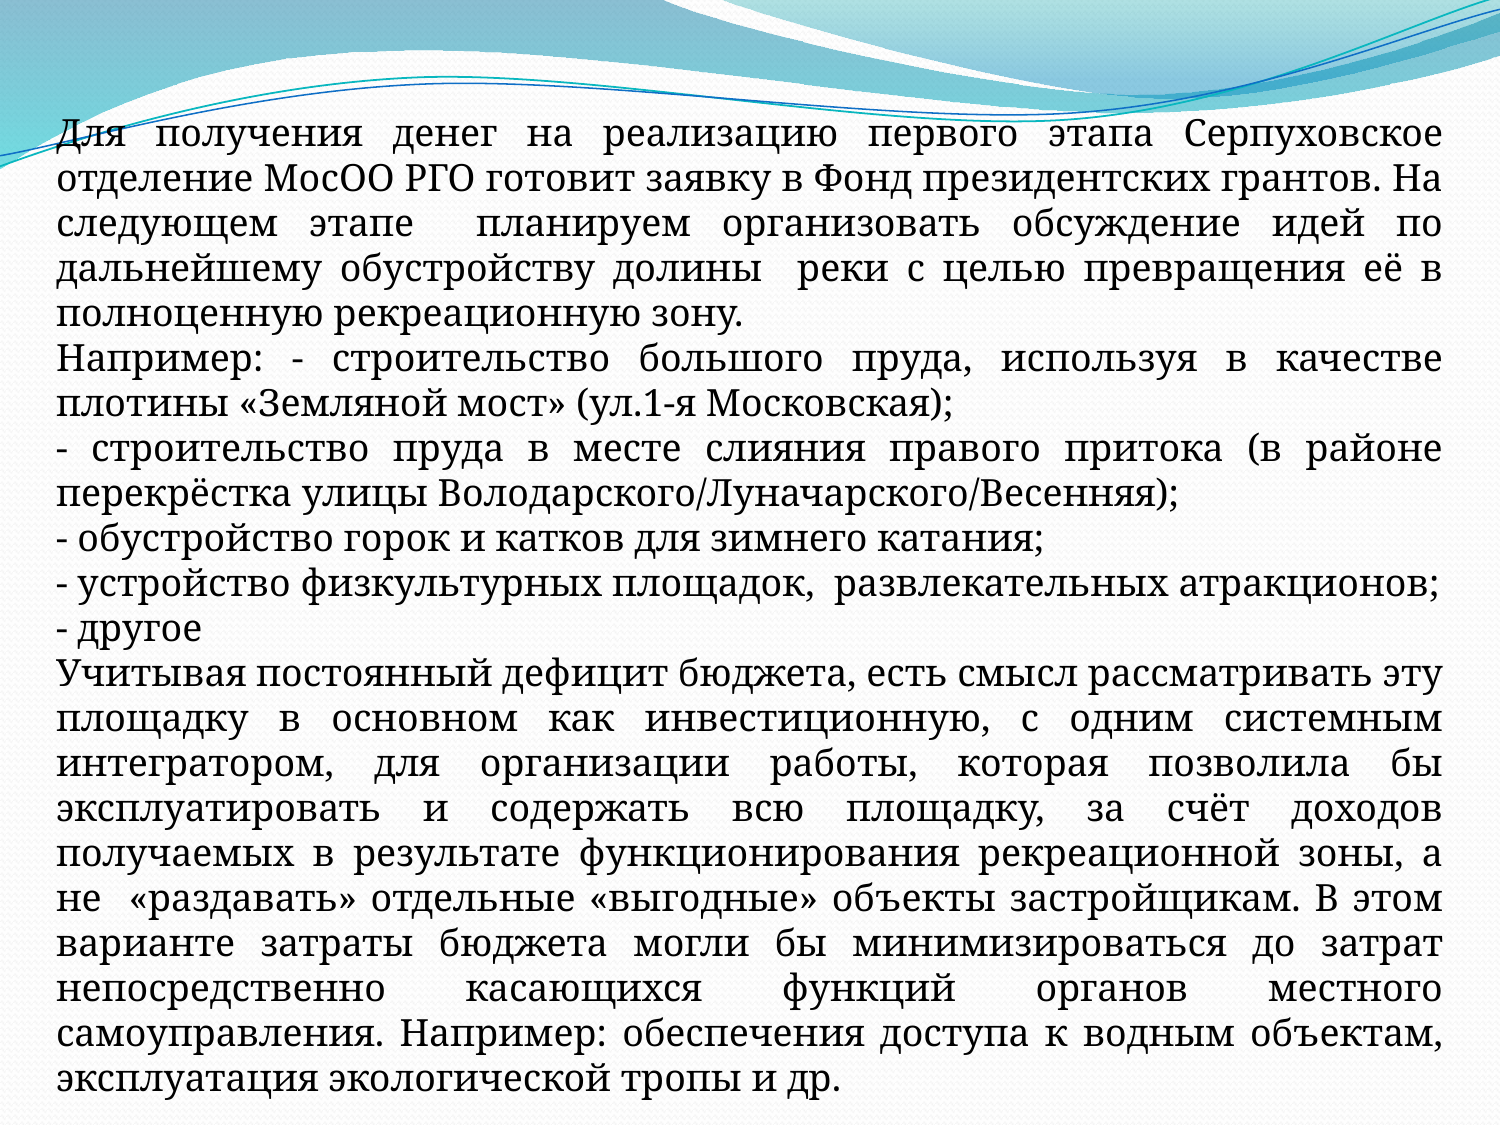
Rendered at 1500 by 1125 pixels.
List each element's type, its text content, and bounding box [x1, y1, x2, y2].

text_box Для получения денег на реализацию первого этапа Серпуховское отделение МосОО РГО готовит заявку в Фонд президентских грантов. На следующем этапе планируем организовать обсуждение идей по дальнейшему обустройству долины реки с целью превращения её в полноценную рекреационную зону. Например: - строительство большого пруда, используя в качестве плотины «Земляной мост» (ул.1-я Московская); - строительство пруда в месте слияния правого притока (в районе перекрёстка улицы Володарского/Луначарского/Весенняя); - обустройство горок и катков для зимнего катания; - устройство физкультурных площадок, развлекательных атракционов; - другое Учитывая постоянный дефицит бюджета, есть смысл рассматривать эту площадку в основном как инвестиционную, с одним системным интегратором, для организации работы, которая позволила бы эксплуатировать и содержать всю площадку, за счёт доходов получаемых в результате функционирования рекреационной зоны, а не «раздавать» отдельные «выгодные» объекты застройщикам. В этом варианте затраты бюджета могли бы минимизироваться до затрат непосредственно касающихся функций органов местного самоуправления. Например: обеспечения доступа к водным объектам, эксплуатация экологической тропы и др. [41, 101, 1459, 1107]
